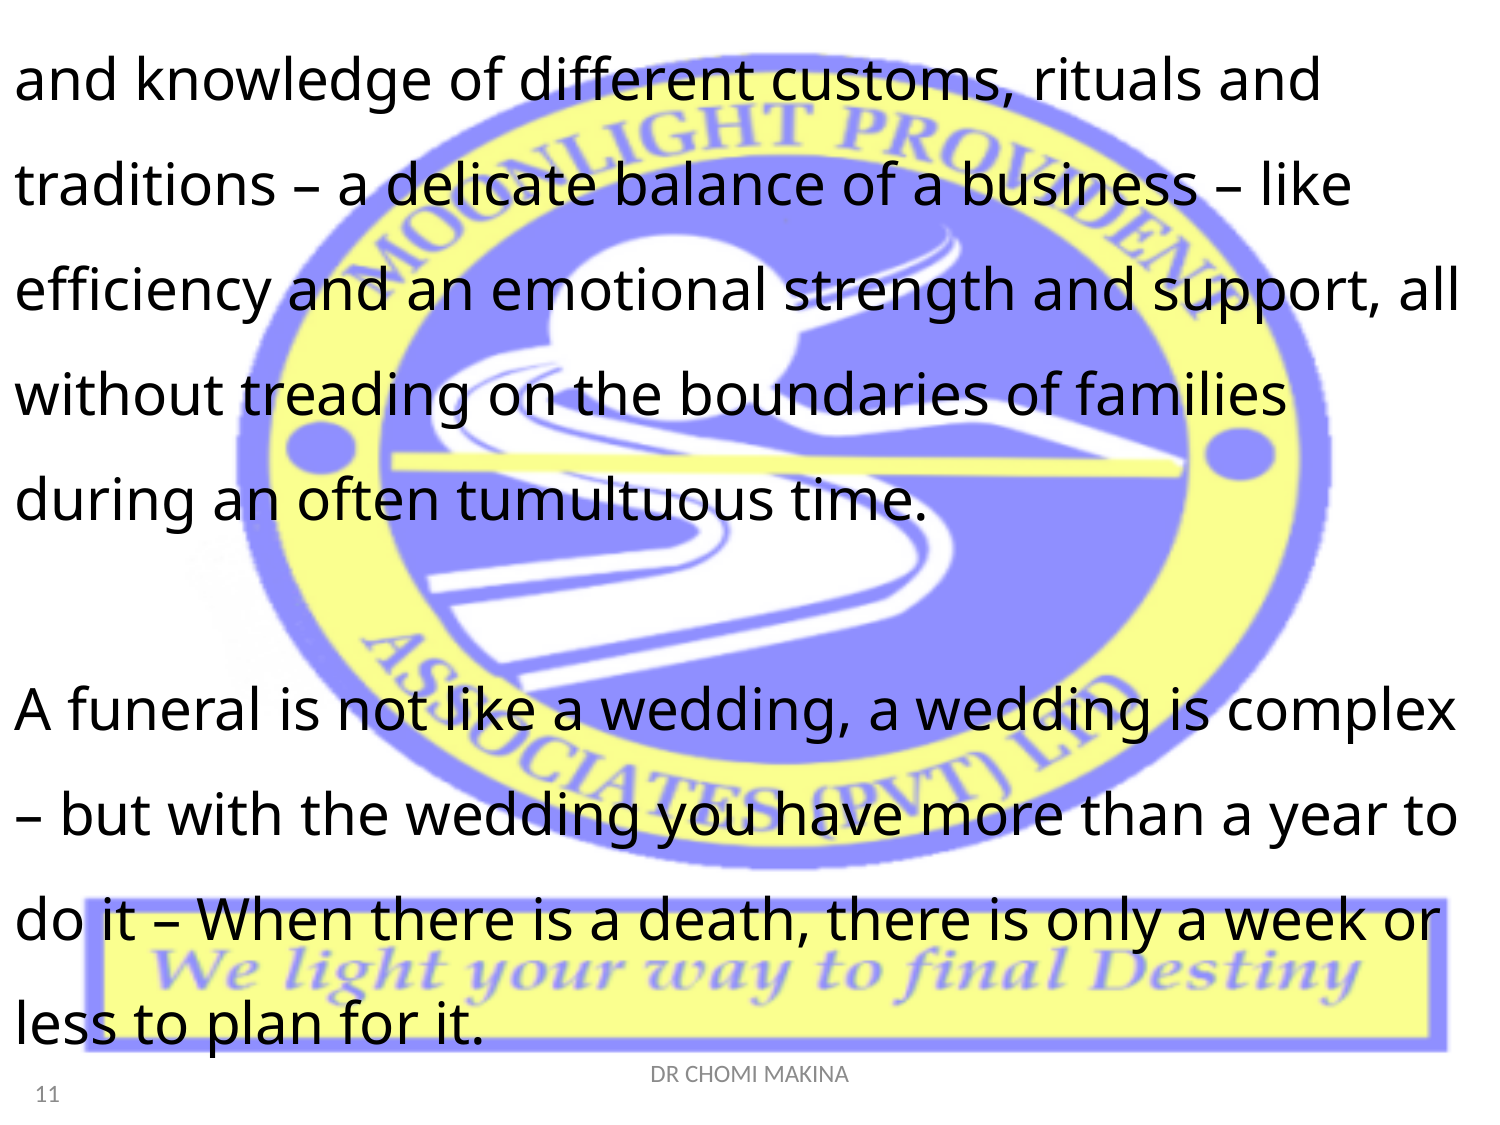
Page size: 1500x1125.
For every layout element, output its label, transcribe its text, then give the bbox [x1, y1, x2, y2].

text_box and knowledge of different customs, rituals and traditions – a delicate balance of a business – like efficiency and an emotional strength and support, all without treading on the boundaries of families during an often tumultuous time. A funeral is not like a wedding, a wedding is complex – but with the wedding you have more than a year to do it – When there is a death, there is only a week or less to plan for it. [0, 0, 1500, 1065]
footer DR CHOMI MAKINA [512, 1042, 988, 1103]
slide_number 11 [0, 1059, 75, 1125]
